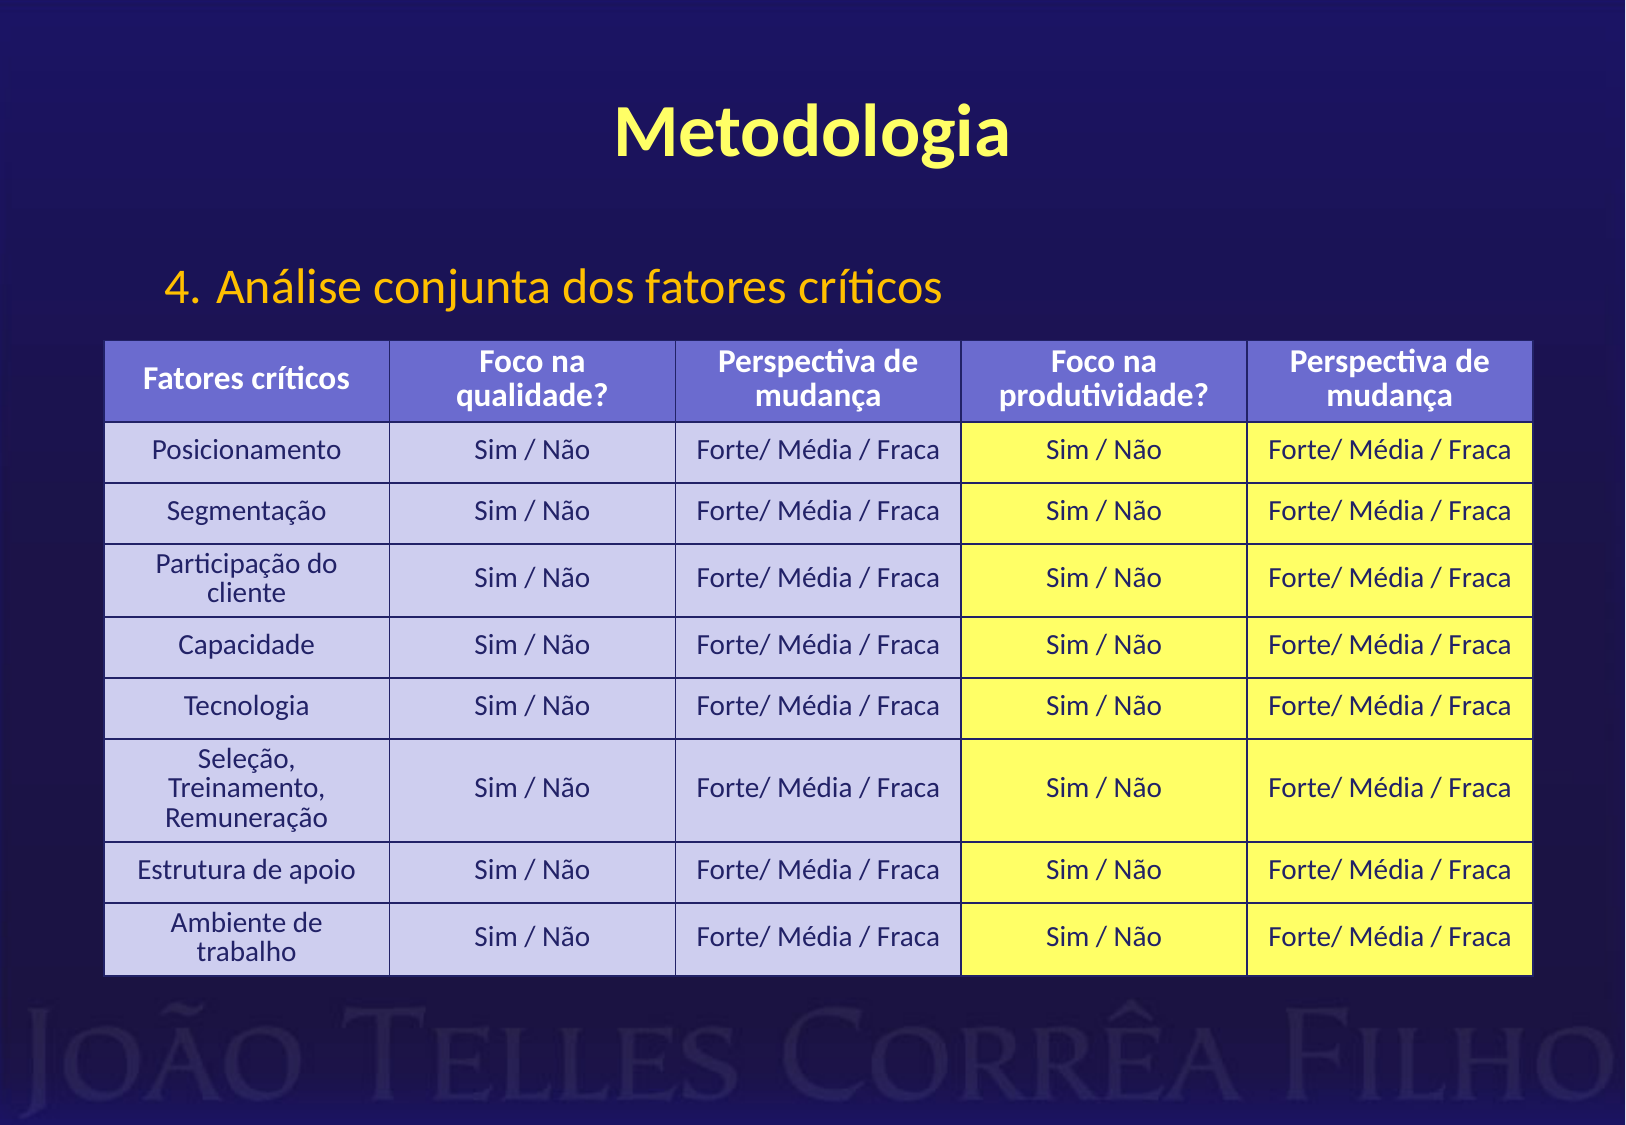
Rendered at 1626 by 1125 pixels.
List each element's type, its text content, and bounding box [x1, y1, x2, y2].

table_cell Forte/ Média / Fraca [676, 618, 960, 677]
table_cell Forte/ Média / Fraca [1248, 618, 1532, 677]
table_cell Forte/ Média / Fraca [1248, 423, 1532, 482]
table_cell Segmentação [105, 484, 389, 543]
table_cell Sim / Não [390, 740, 675, 841]
table_header Foco na produtividade? [962, 341, 1246, 421]
table_cell Sim / Não [962, 423, 1246, 482]
table_cell Sim / Não [962, 484, 1246, 543]
table_cell Forte/ Média / Fraca [1248, 484, 1532, 543]
table_cell Capacidade [105, 618, 389, 677]
table_cell Forte/ Média / Fraca [1248, 740, 1532, 841]
text_box Análise conjunta dos fatores críticos [84, 243, 1547, 988]
table_cell Sim / Não [390, 904, 675, 975]
table_cell Forte/ Média / Fraca [676, 740, 960, 841]
table_cell Sim / Não [390, 484, 675, 543]
table_cell Sim / Não [962, 740, 1246, 841]
table_cell Forte/ Média / Fraca [676, 545, 960, 616]
table_cell Forte/ Média / Fraca [1248, 545, 1532, 616]
title Metodologia [80, 44, 1544, 209]
table_cell Forte/ Média / Fraca [676, 484, 960, 543]
table_cell Estrutura de apoio [105, 843, 389, 902]
table_cell Forte/ Média / Fraca [1248, 904, 1532, 975]
table_cell Participação do cliente [105, 545, 389, 616]
table_cell Tecnologia [105, 679, 389, 738]
table_cell Forte/ Média / Fraca [676, 843, 960, 902]
table_cell Sim / Não [390, 843, 675, 902]
table_cell Sim / Não [962, 843, 1246, 902]
table_cell Sim / Não [390, 545, 675, 616]
table_cell Sim / Não [962, 545, 1246, 616]
table_cell Sim / Não [962, 618, 1246, 677]
table_header Perspectiva de mudança [676, 341, 960, 421]
table_cell Sim / Não [390, 423, 675, 482]
table_header Foco na qualidade? [390, 341, 675, 421]
table_cell Sim / Não [390, 618, 675, 677]
table_cell Forte/ Média / Fraca [676, 423, 960, 482]
table_header Perspectiva de mudança [1248, 341, 1532, 421]
table_cell Forte/ Média / Fraca [676, 904, 960, 975]
table_cell Posicionamento [105, 423, 389, 482]
picture [0, 0, 1626, 1125]
table_cell Forte/ Média / Fraca [1248, 843, 1532, 902]
table_cell Forte/ Média / Fraca [1248, 679, 1532, 738]
table_header Fatores críticos [105, 341, 389, 421]
table_cell Seleção, Treinamento, Remuneração [105, 740, 389, 841]
table_cell Forte/ Média / Fraca [676, 679, 960, 738]
table_cell Sim / Não [962, 679, 1246, 738]
table_cell Ambiente de trabalho [105, 904, 389, 975]
table_cell Sim / Não [390, 679, 675, 738]
table_cell Sim / Não [962, 904, 1246, 975]
